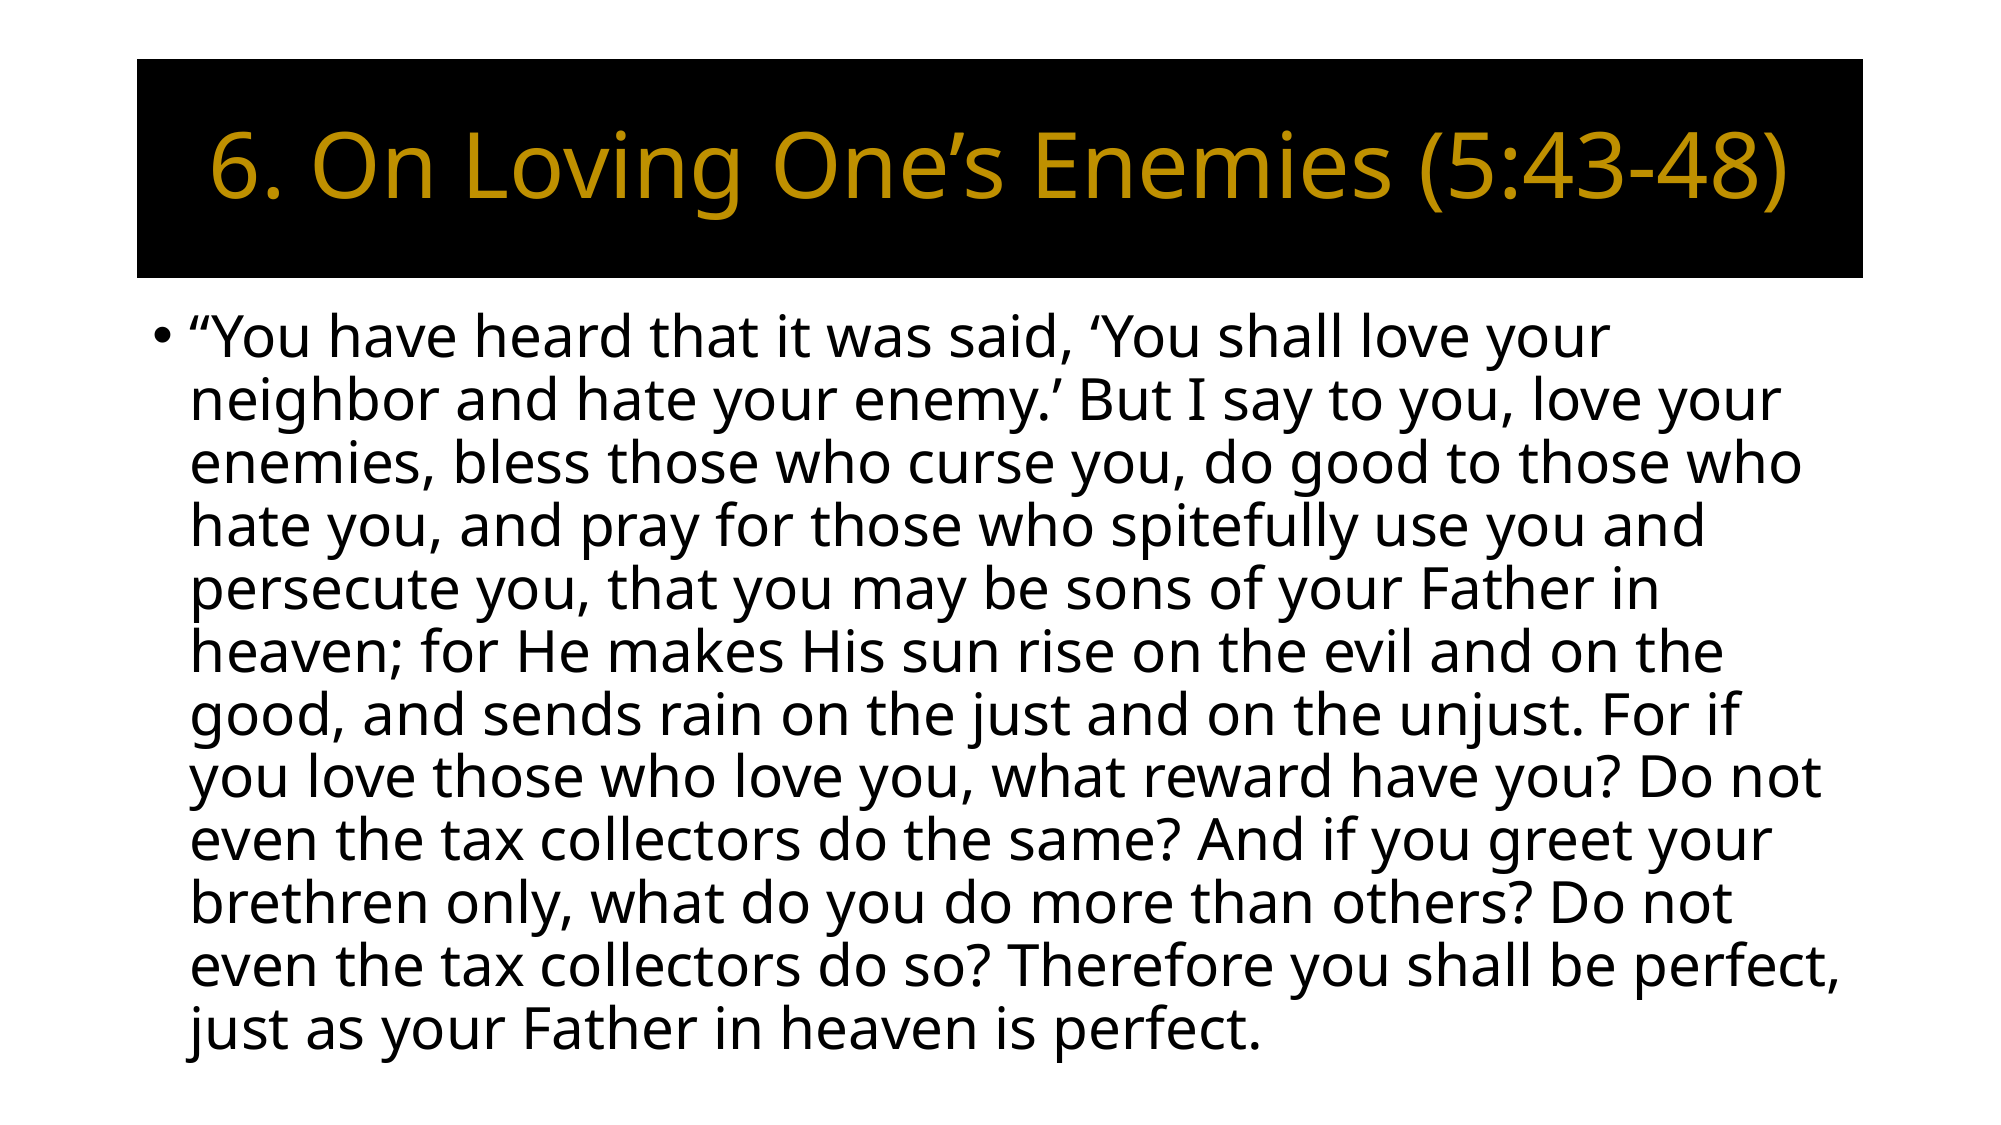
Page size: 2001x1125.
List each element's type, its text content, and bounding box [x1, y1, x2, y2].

title 6. On Loving One’s Enemies (5:43-48) [137, 59, 1863, 278]
list “You have heard that it was said, ‘You shall love your neighbor and hate your enemy.’ But I say to you, love your enemies, bless those who curse you, do good to those who hate you, and pray for those who spitefully use you and persecute you, that you may be sons of your Father in heaven; for He makes His sun rise on the evil and on the good, and sends rain on the just and on the unjust. For if you love those who love you, what reward have you? Do not even the tax collectors do the same? And if you greet your brethren only, what do you do more than others? Do not even the tax collectors do so? Therefore you shall be perfect, just as your Father in heaven is perfect. [137, 299, 1863, 1014]
